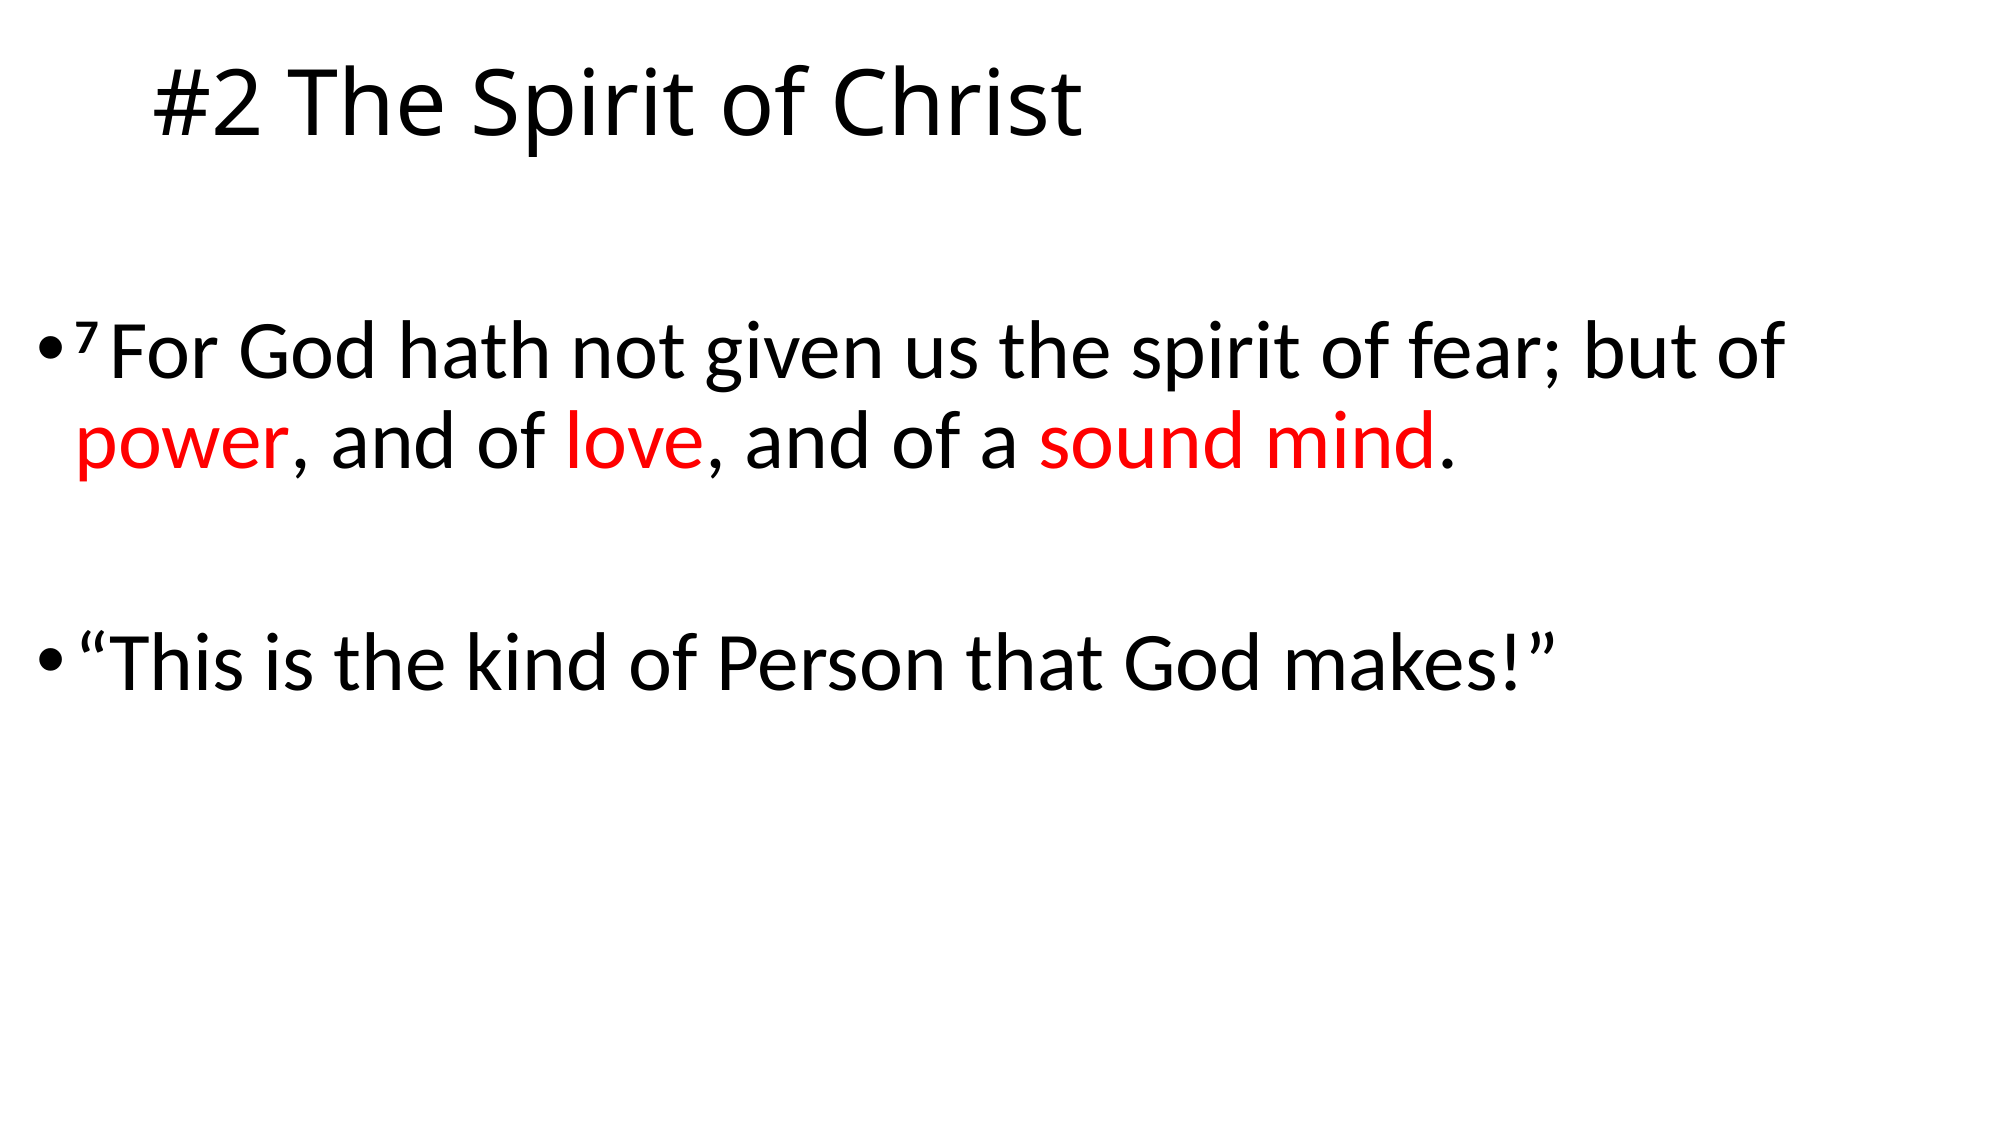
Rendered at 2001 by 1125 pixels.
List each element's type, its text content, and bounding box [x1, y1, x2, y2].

list 7 For God hath not given us the spirit of fear; but of power, and of love, and of a sound mind. “This is the kind of Person that God makes!” [21, 299, 1989, 1105]
title #2 The Spirit of Christ [137, 15, 1863, 196]
